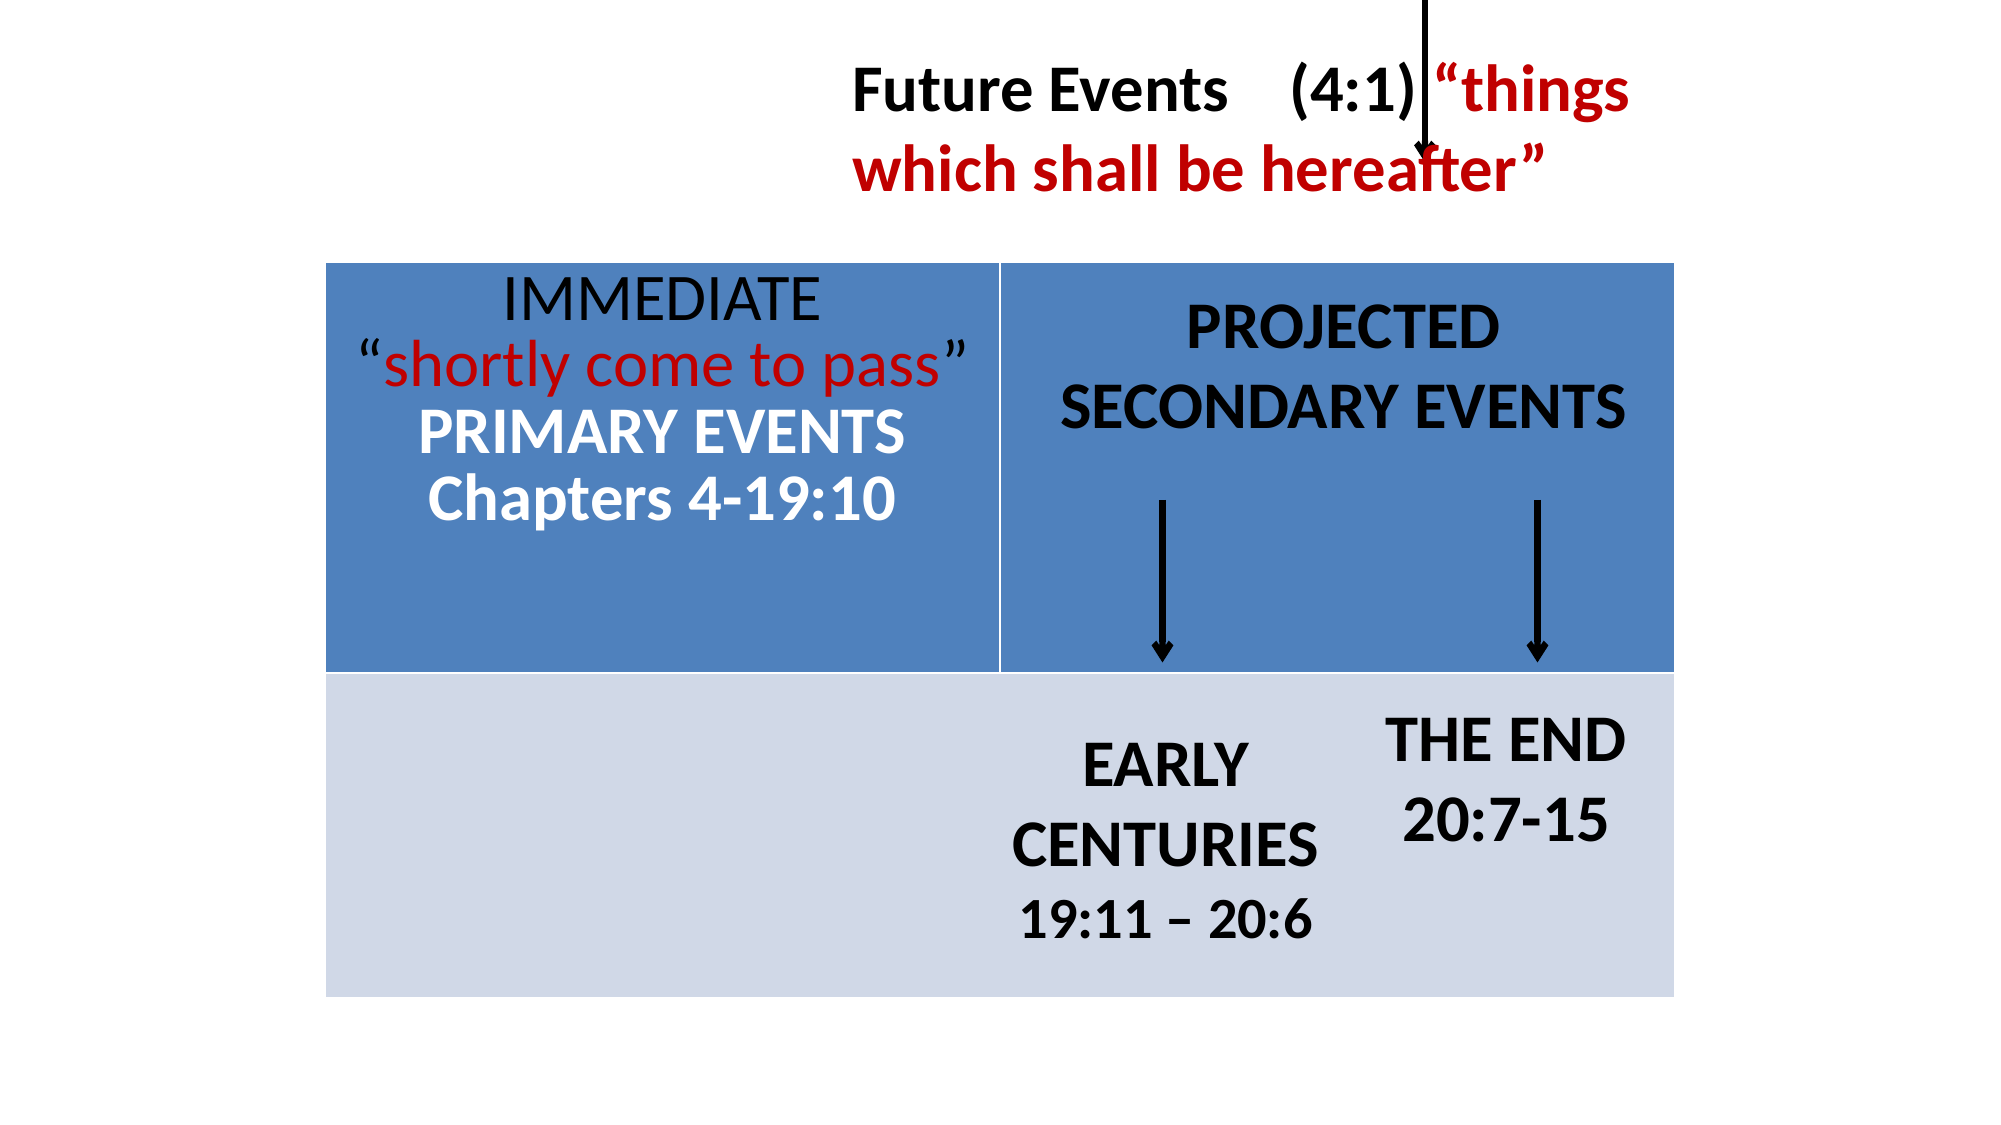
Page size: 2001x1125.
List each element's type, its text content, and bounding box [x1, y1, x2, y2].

text_box Future Events (4:1) “things which shall be hereafter” [837, 37, 1713, 213]
table_cell [326, 674, 1674, 997]
text_box THE END 20:7-15 [1324, 687, 1688, 908]
table_header IMMEDIATE “shortly come to pass” PRIMARY EVENTS Chapters 4-19:10 [326, 263, 999, 672]
table_header [1001, 263, 1674, 672]
text_box PROJECTED SECONDARY EVENTS [1025, 274, 1663, 450]
text_box EARLY CENTURIES 19:11 – 20:6 [987, 712, 1344, 1093]
